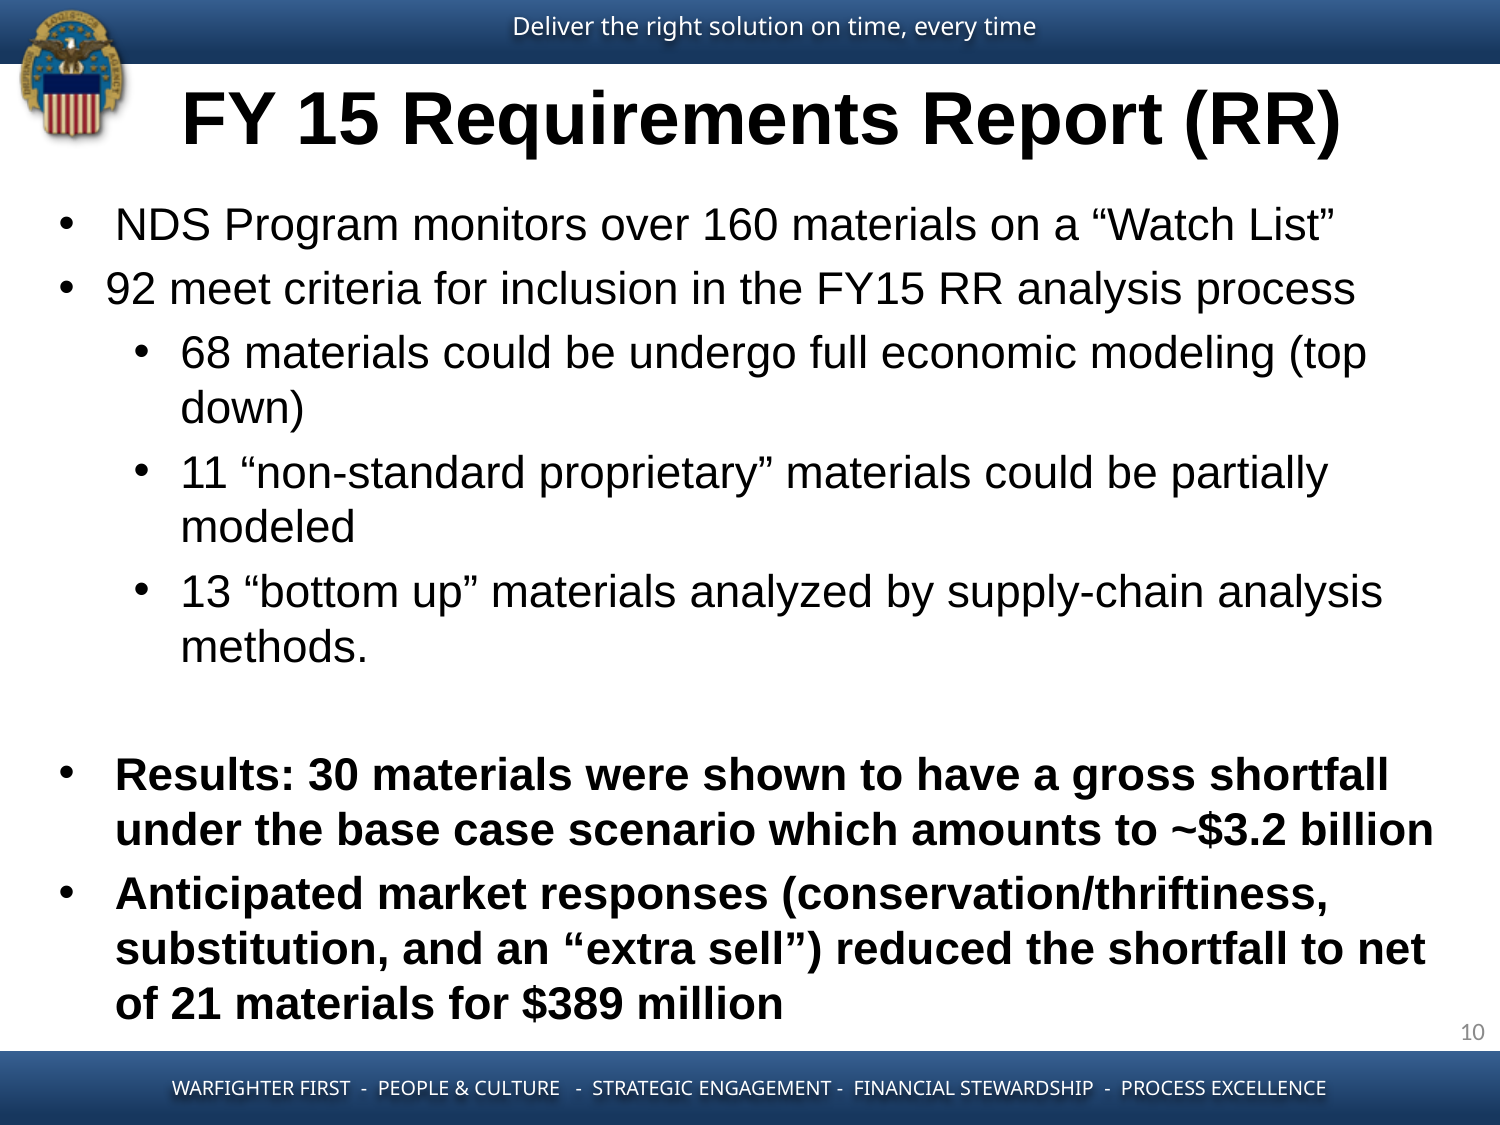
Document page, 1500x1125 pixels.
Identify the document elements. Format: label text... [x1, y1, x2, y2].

picture [12, 6, 136, 150]
text_box NDS Program monitors over 160 materials on a “Watch List” 92 meet criteria for inclusion in the FY15 RR analysis process 68 materials could be undergo full economic modeling (top down) 11 “non-standard proprietary” materials could be partially modeled 13 “bottom up” materials analyzed by supply-chain analysis methods. Results: 30 materials were shown to have a gross shortfall under the base case scenario which amounts to ~$3.2 billion Anticipated market responses (conservation/thriftiness, substitution, and an “extra sell”) reduced the shortfall to net of 21 materials for $389 million [43, 187, 1457, 918]
